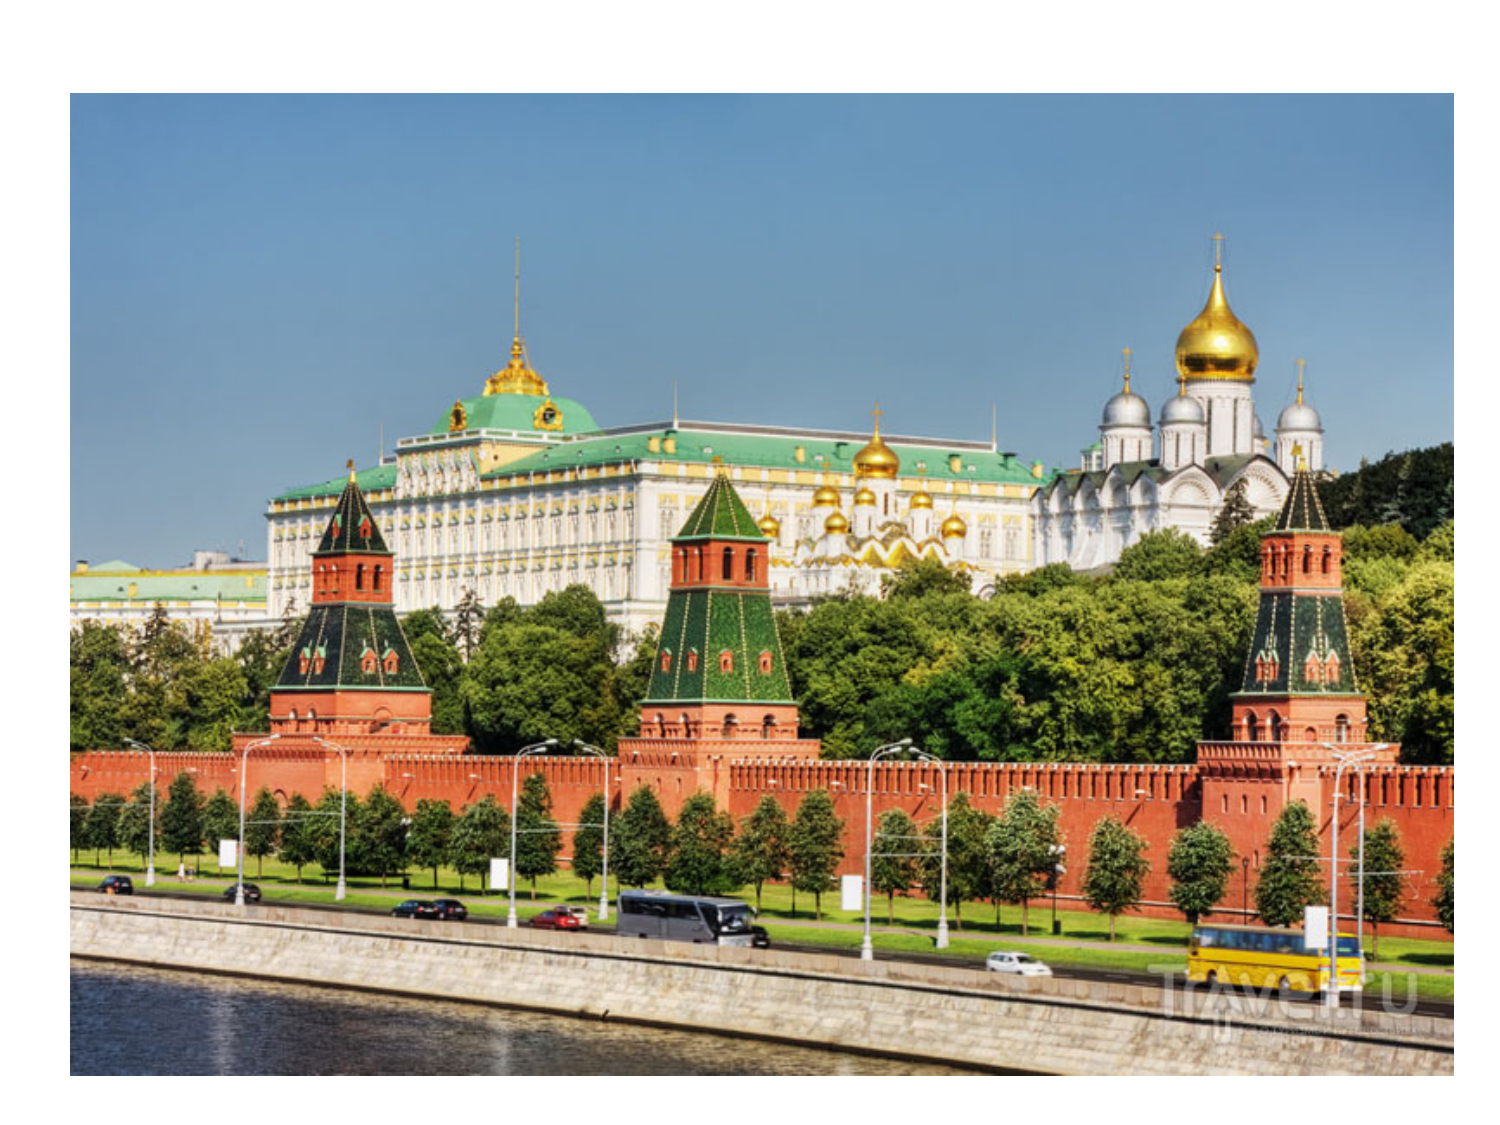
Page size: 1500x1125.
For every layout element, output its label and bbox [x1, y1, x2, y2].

picture [70, 93, 1454, 1076]
